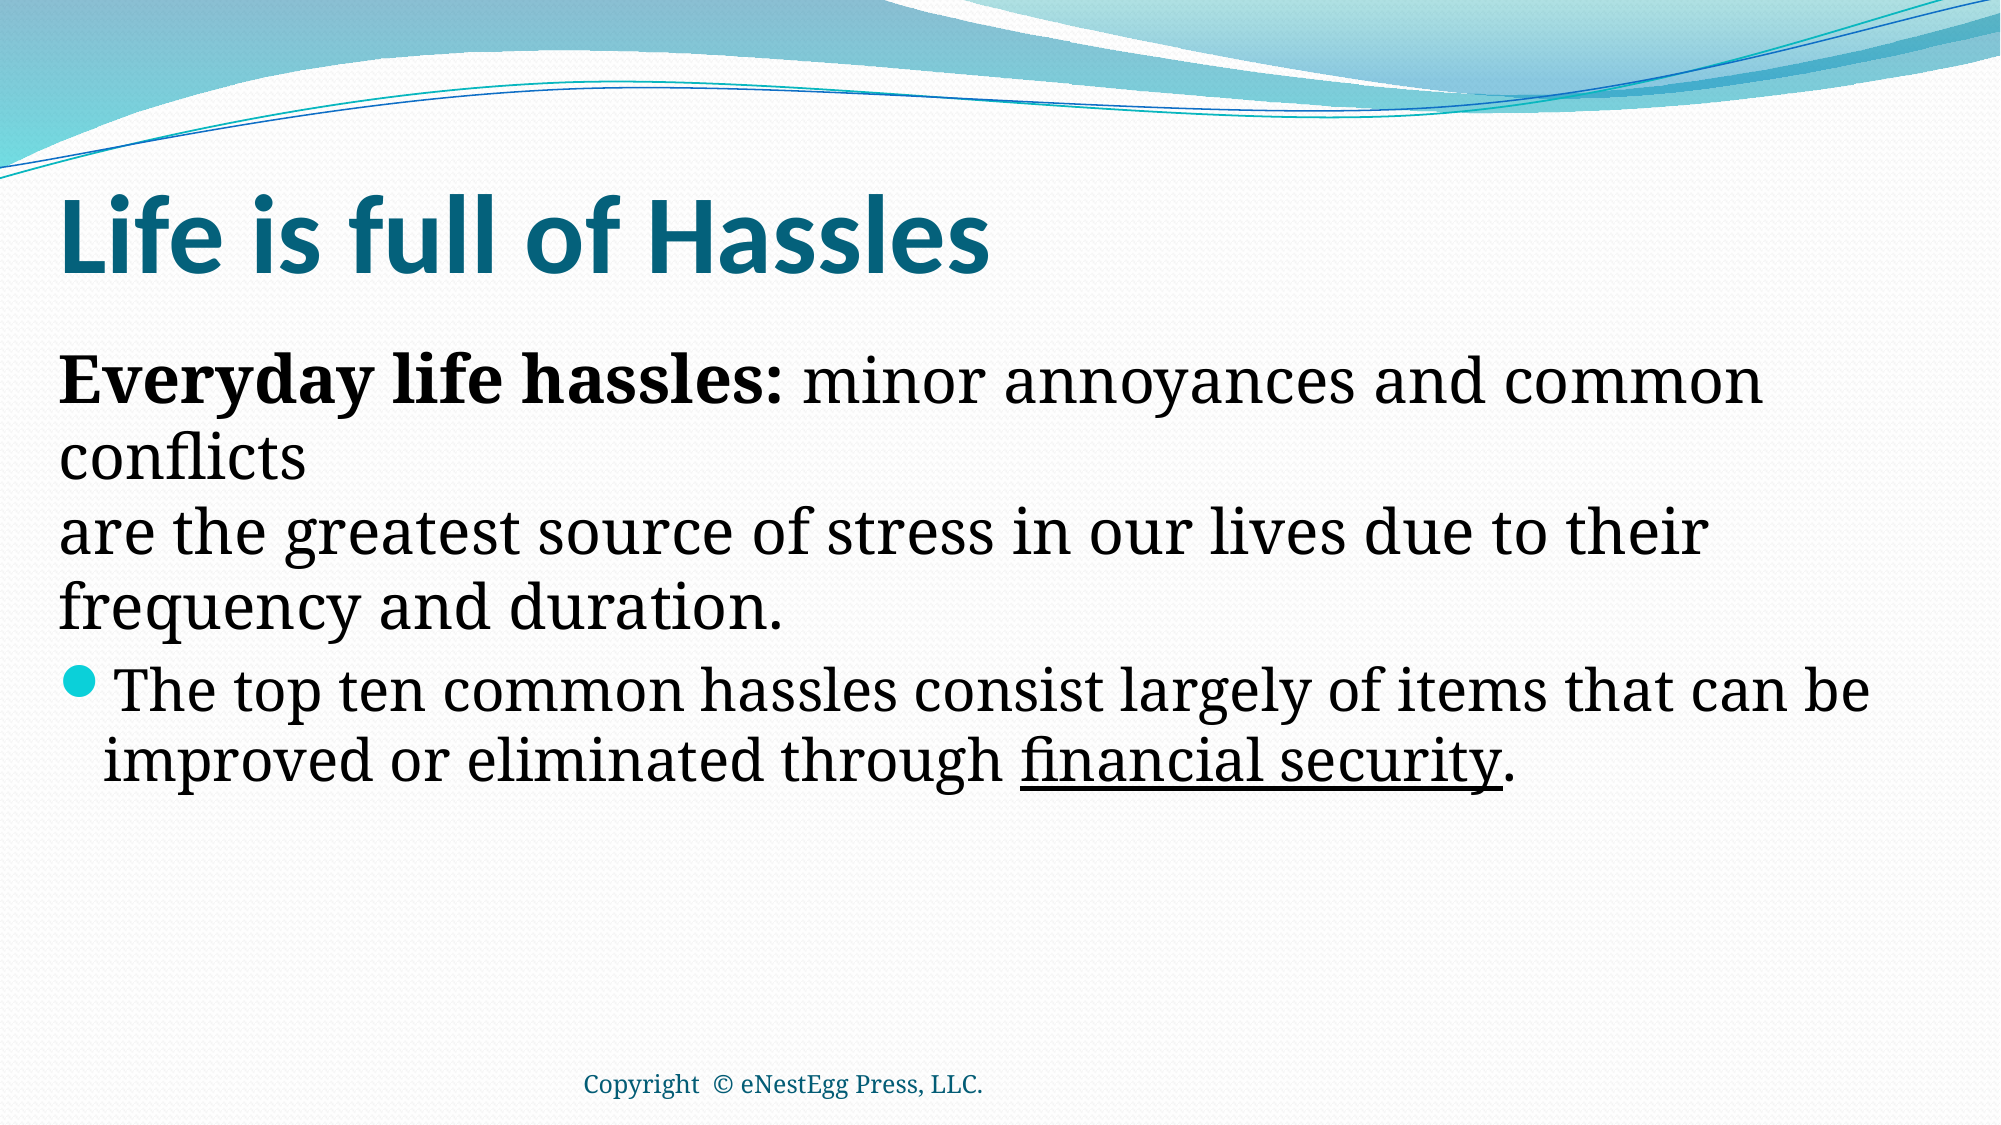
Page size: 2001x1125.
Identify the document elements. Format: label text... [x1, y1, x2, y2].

title Life is full of Hassles [59, 61, 1879, 296]
list Everyday life hassles: minor annoyances and common conflicts are the greatest source of stress in our lives due to their frequency and duration. The top ten common hassles consist largely of items that can be improved or eliminated through financial security. [43, 329, 1937, 1107]
footer Copyright © eNestEgg Press, LLC. [583, 1042, 1317, 1103]
